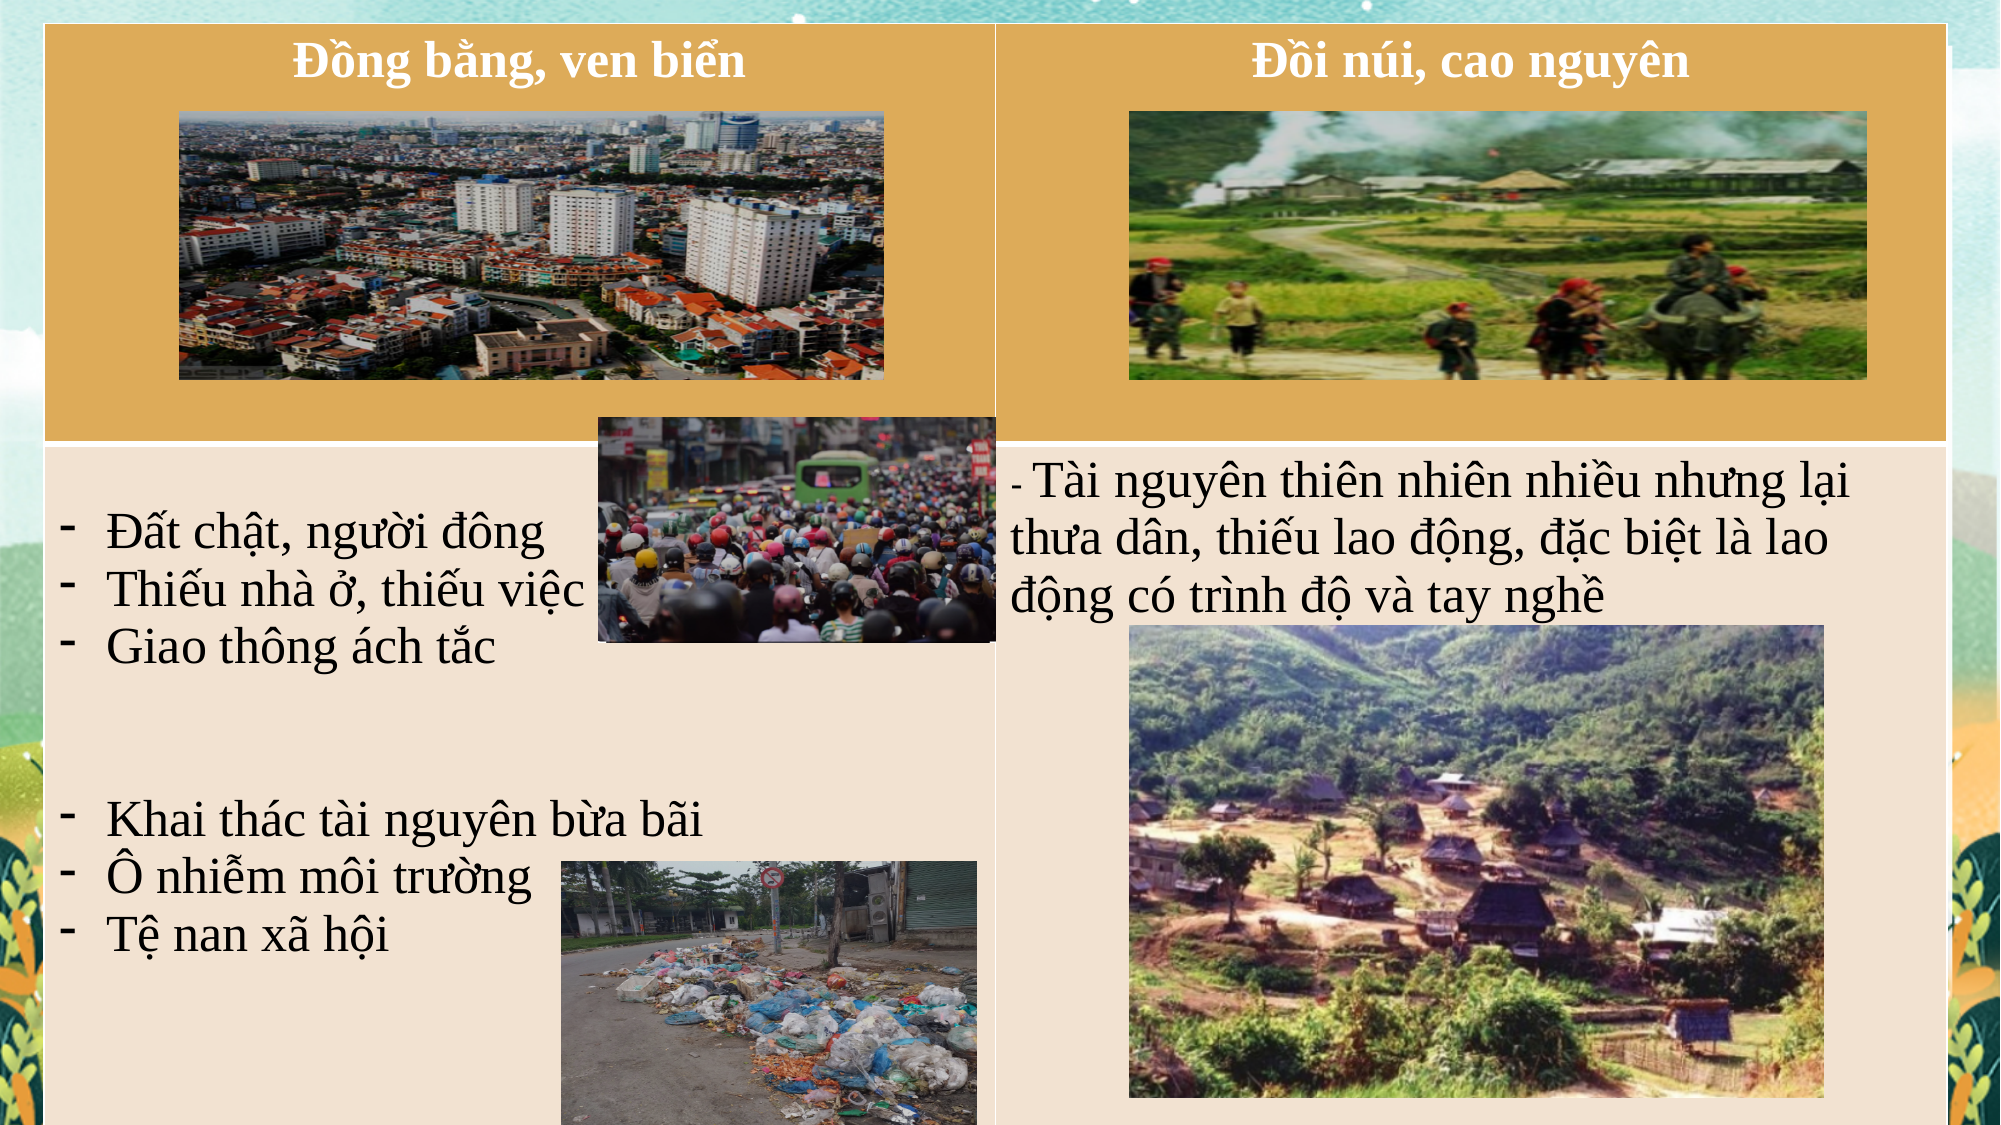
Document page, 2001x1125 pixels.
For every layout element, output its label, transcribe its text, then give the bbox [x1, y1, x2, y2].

table_cell - Tài nguyên thiên nhiên nhiều nhưng lại thưa dân, thiếu lao động, đặc biệt là lao động có trình độ và tay nghề [996, 447, 1946, 1125]
picture [0, 0, 2000, 1125]
picture [598, 417, 996, 643]
picture [561, 861, 977, 1125]
table_header Đồng bằng, ven biển [45, 24, 995, 441]
table_header Đồi núi, cao nguyên [996, 24, 1946, 441]
picture [1129, 625, 1824, 1098]
picture [1129, 111, 1867, 380]
picture [179, 111, 884, 380]
table_cell Đất chật, người đông Thiếu nhà ở, thiếu việc làm Giao thông ách tắc Khai thác tài nguyên bừa bãi Ô nhiễm môi trường Tệ nan xã hội [45, 447, 995, 1125]
